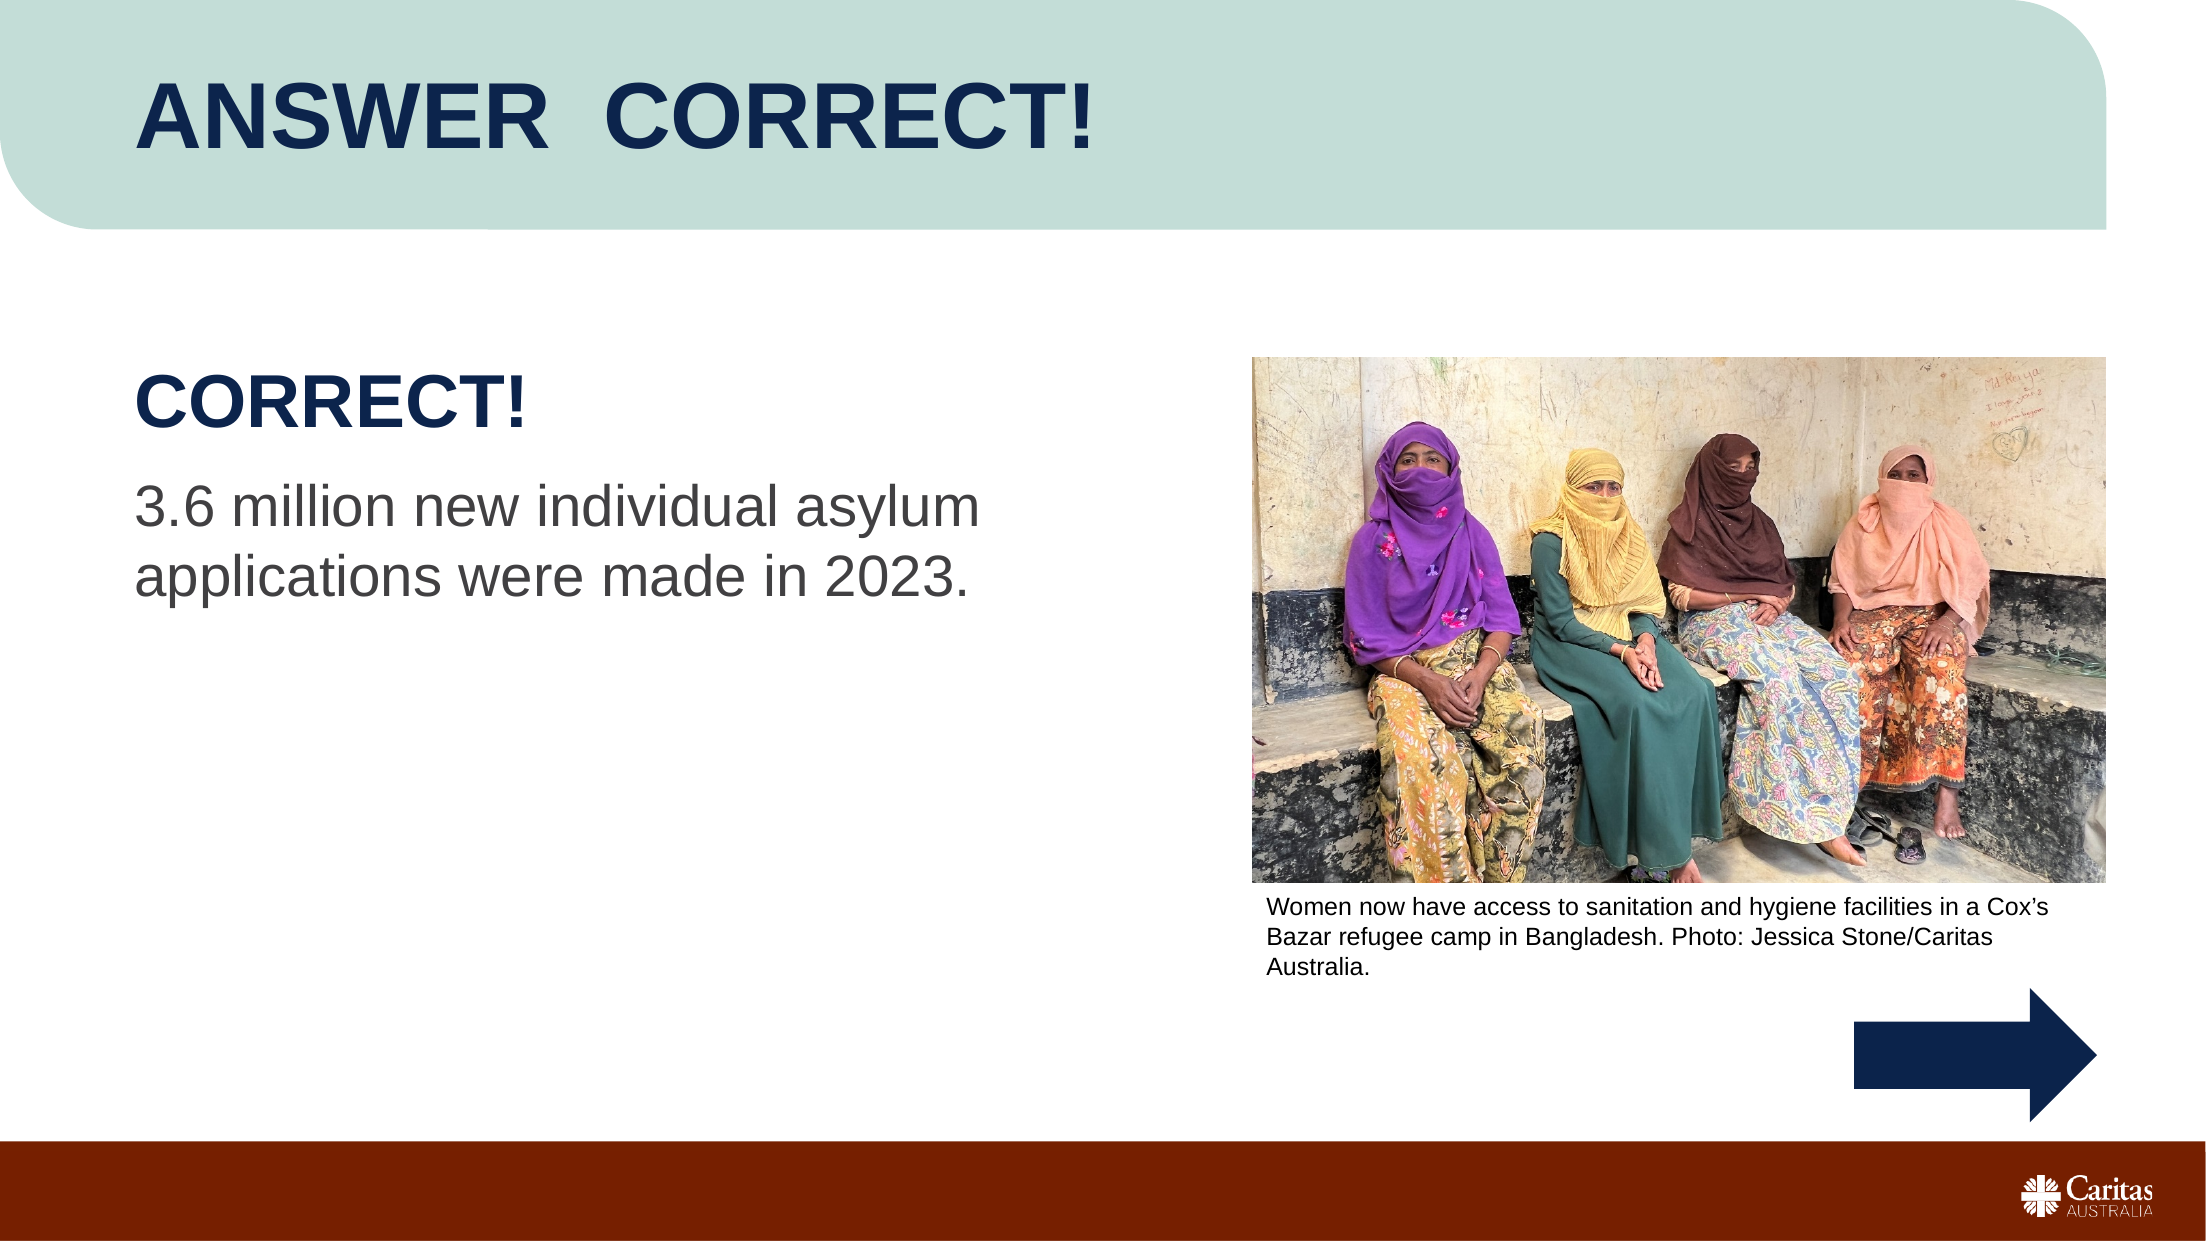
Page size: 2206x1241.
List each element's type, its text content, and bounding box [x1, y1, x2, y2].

text_box Women now have access to sanitation and hygiene facilities in a Cox’s Bazar refugee camp in Bangladesh. Photo: Jessica Stone/Caritas Australia. [1251, 882, 2103, 956]
text_box CORRECT! 3.6 million new individual asylum applications were made in 2023. [119, 345, 1045, 615]
text_box Answer correct! [119, 60, 2015, 204]
picture [1252, 357, 2106, 883]
picture [2021, 1175, 2153, 1217]
text_box [1854, 987, 2098, 1123]
